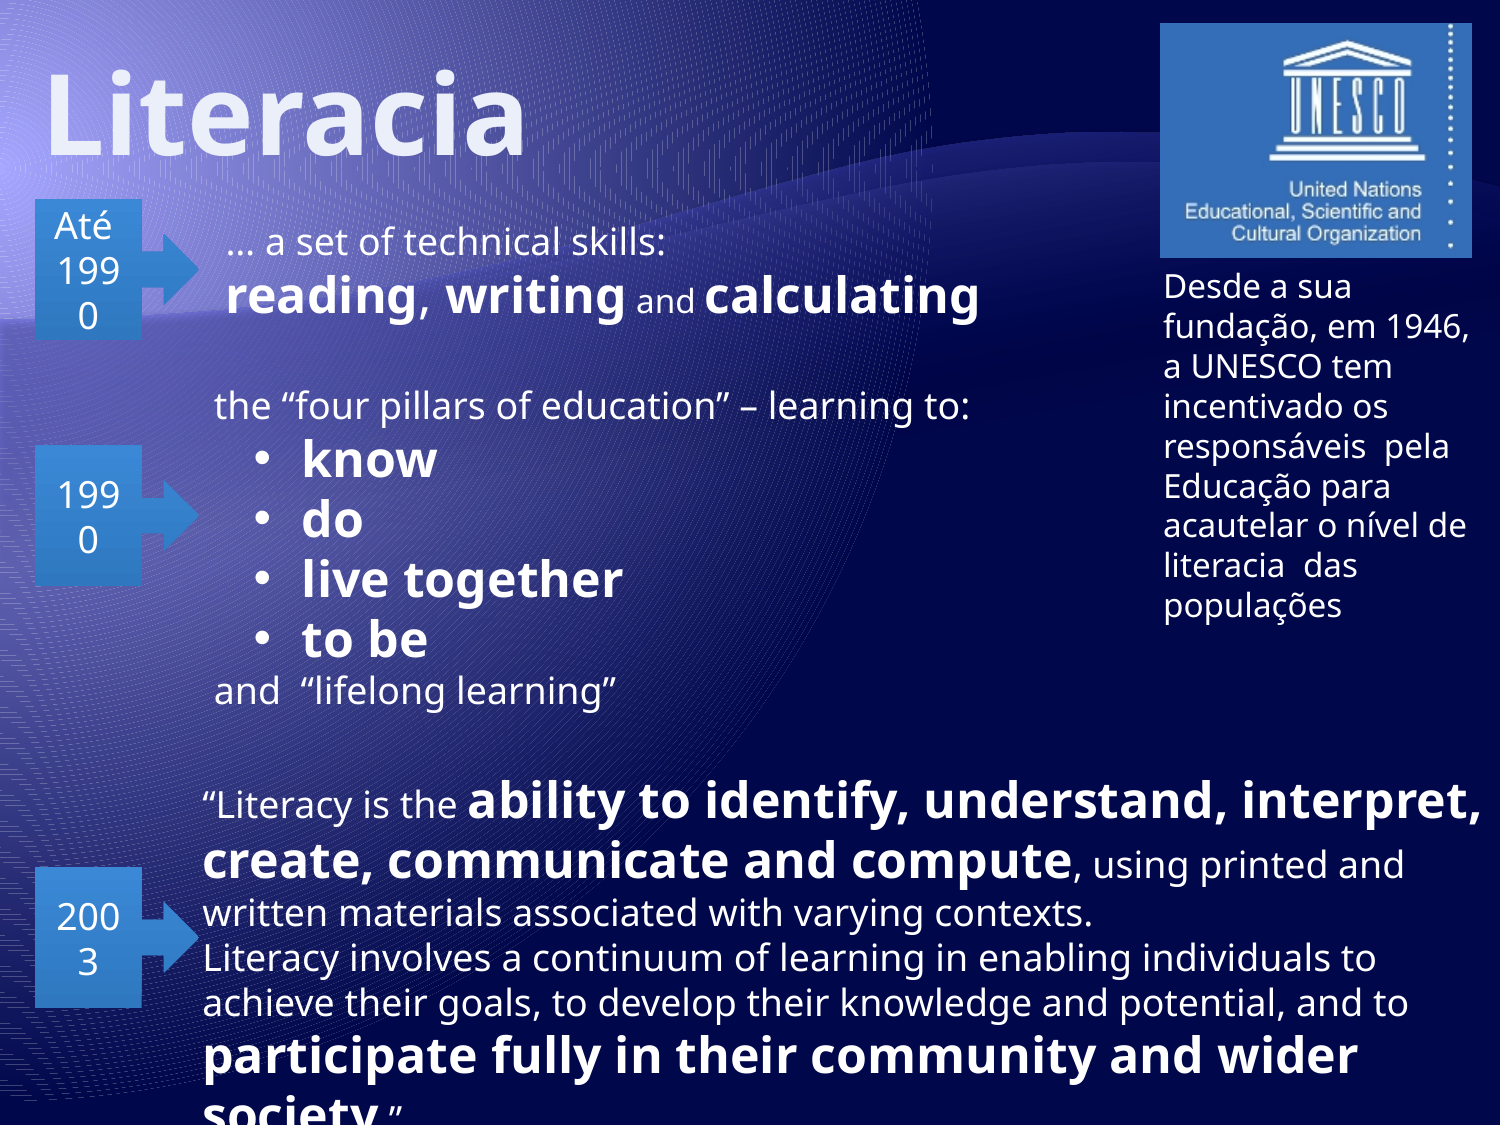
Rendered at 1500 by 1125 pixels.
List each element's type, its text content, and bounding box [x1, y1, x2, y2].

text_box 1990 [35, 445, 200, 586]
text_box Até 1990 [35, 199, 200, 340]
text_box Literacia [26, 35, 547, 186]
text_box “Literacy is the ability to identify, understand, interpret, create, communicate and compute, using printed and written materials associated with varying contexts. Literacy involves a continuum of learning in enabling individuals to achieve their goals, to develop their knowledge and potential, and to participate fully in their community and wider society.” [187, 761, 1500, 1125]
text_box 2003 [35, 867, 200, 1008]
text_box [1148, 23, 1489, 597]
text_box the “four pillars of education” – learning to: know do live together to be and “lifelong learning” [199, 374, 1055, 720]
text_box … a set of technical skills: reading, writing and calculating [210, 210, 1020, 331]
